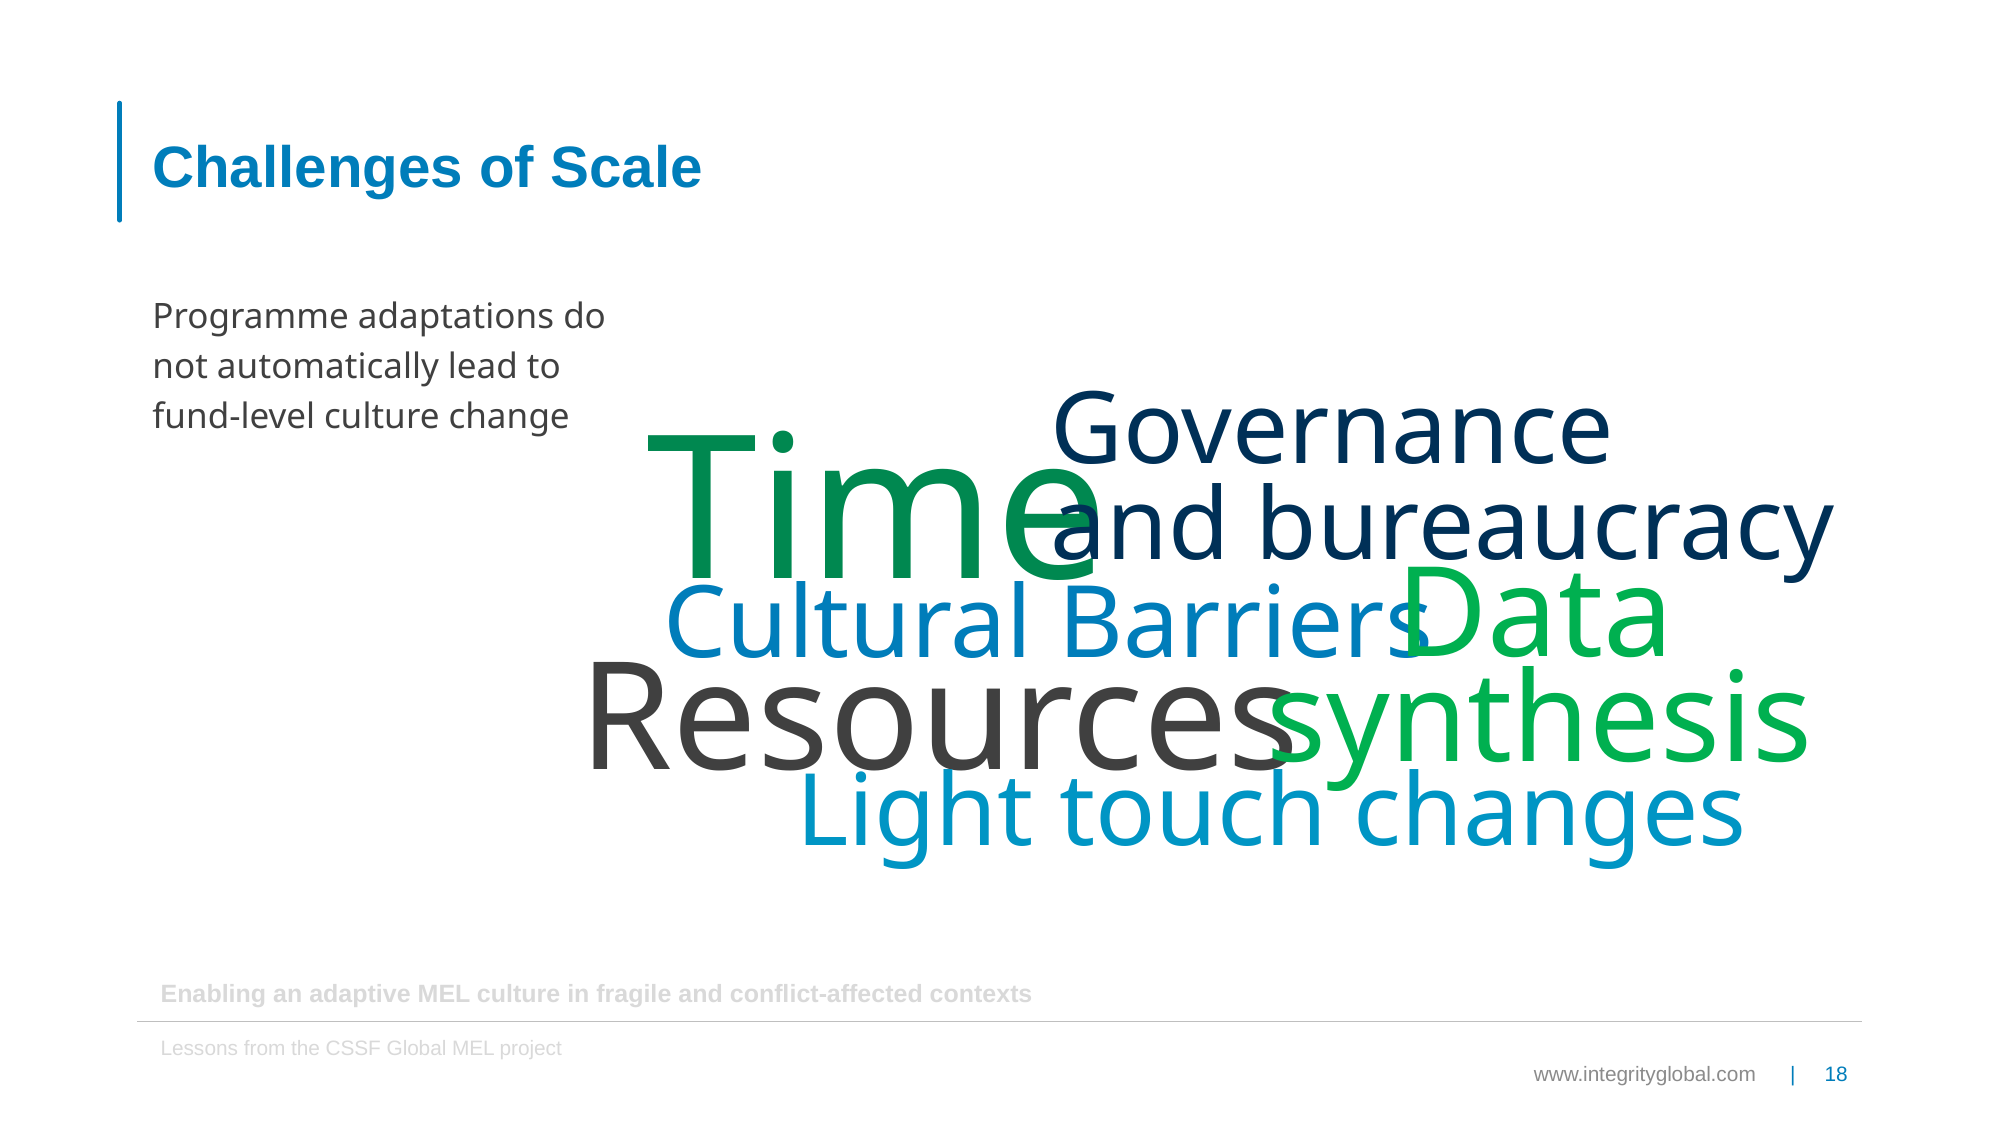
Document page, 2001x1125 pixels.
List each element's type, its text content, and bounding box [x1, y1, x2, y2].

list Programme adaptations do not automatically lead to fund-level culture change [137, 277, 622, 449]
slide_number www.integrityglobal.com | 18 [1112, 1043, 1863, 1104]
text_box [145, 973, 1646, 1083]
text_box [605, 371, 1808, 880]
title Challenges of Scale [137, 59, 1863, 278]
